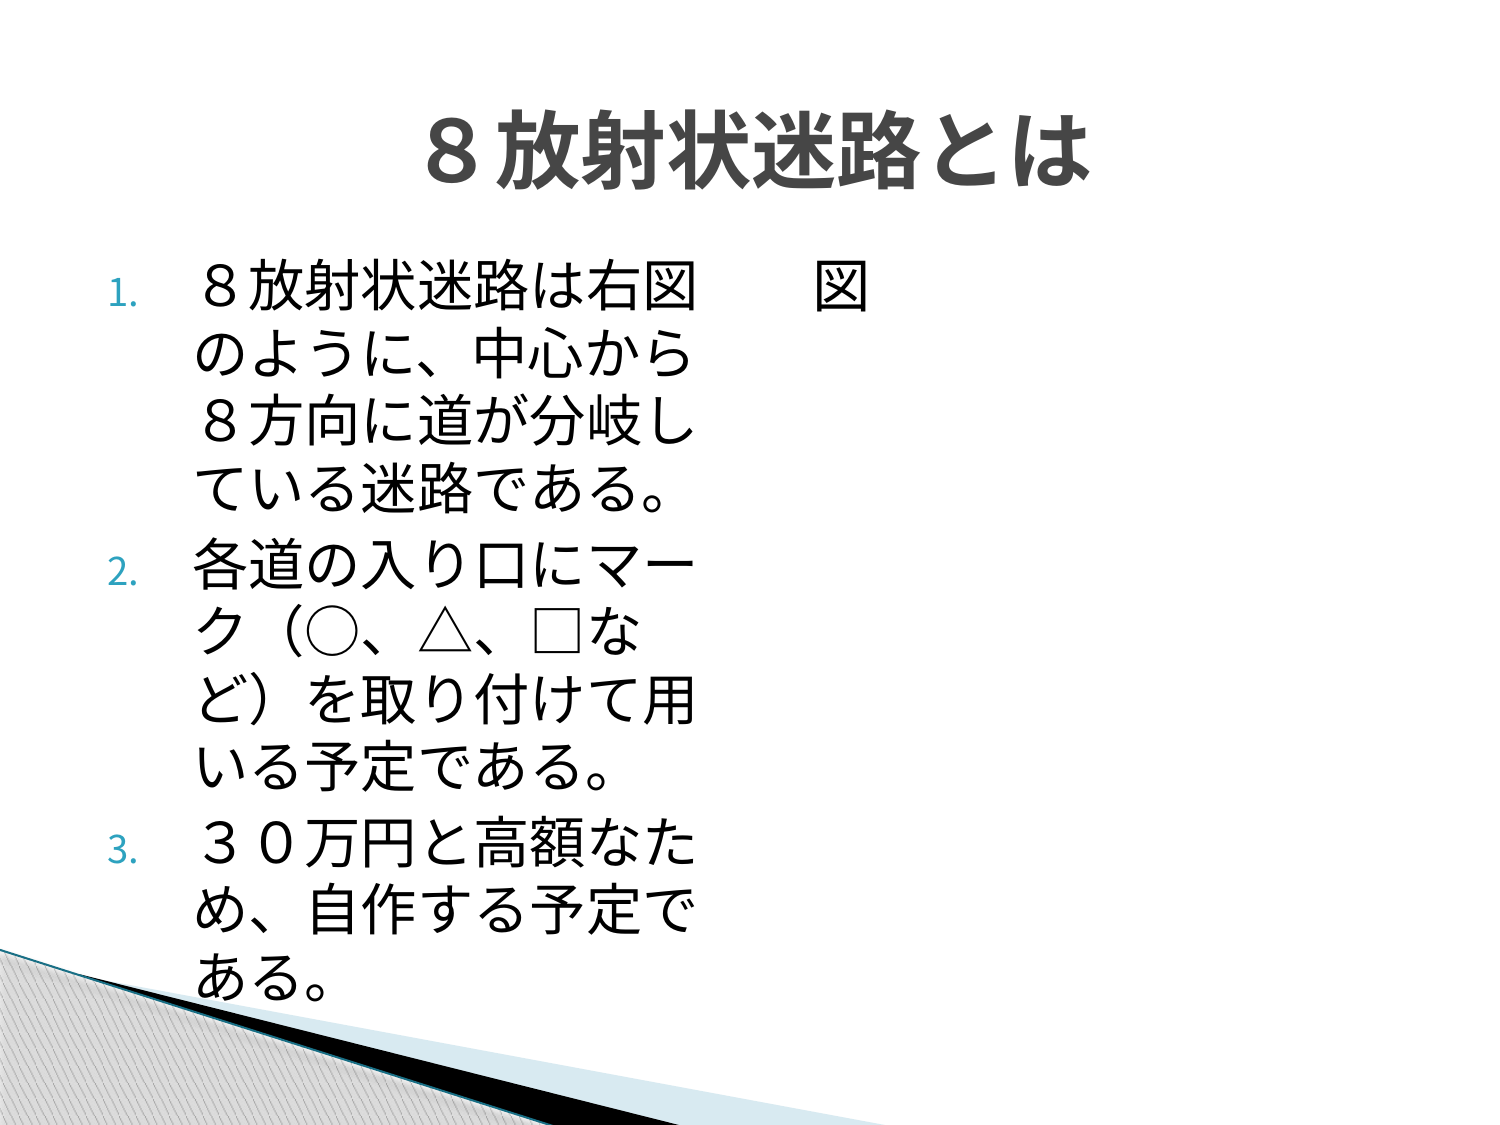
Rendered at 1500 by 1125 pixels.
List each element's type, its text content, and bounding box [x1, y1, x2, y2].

text_box 図 [793, 238, 1463, 991]
list ８放射状迷路は右図のように、中心から８方向に道が分岐している迷路である。 各道の入り口にマーク（○、△、□など）を取り付けて用いる予定である。 ３０万円と高額なため、自作する予定である。 [75, 243, 750, 986]
title ８放射状迷路とは [76, 54, 1427, 243]
